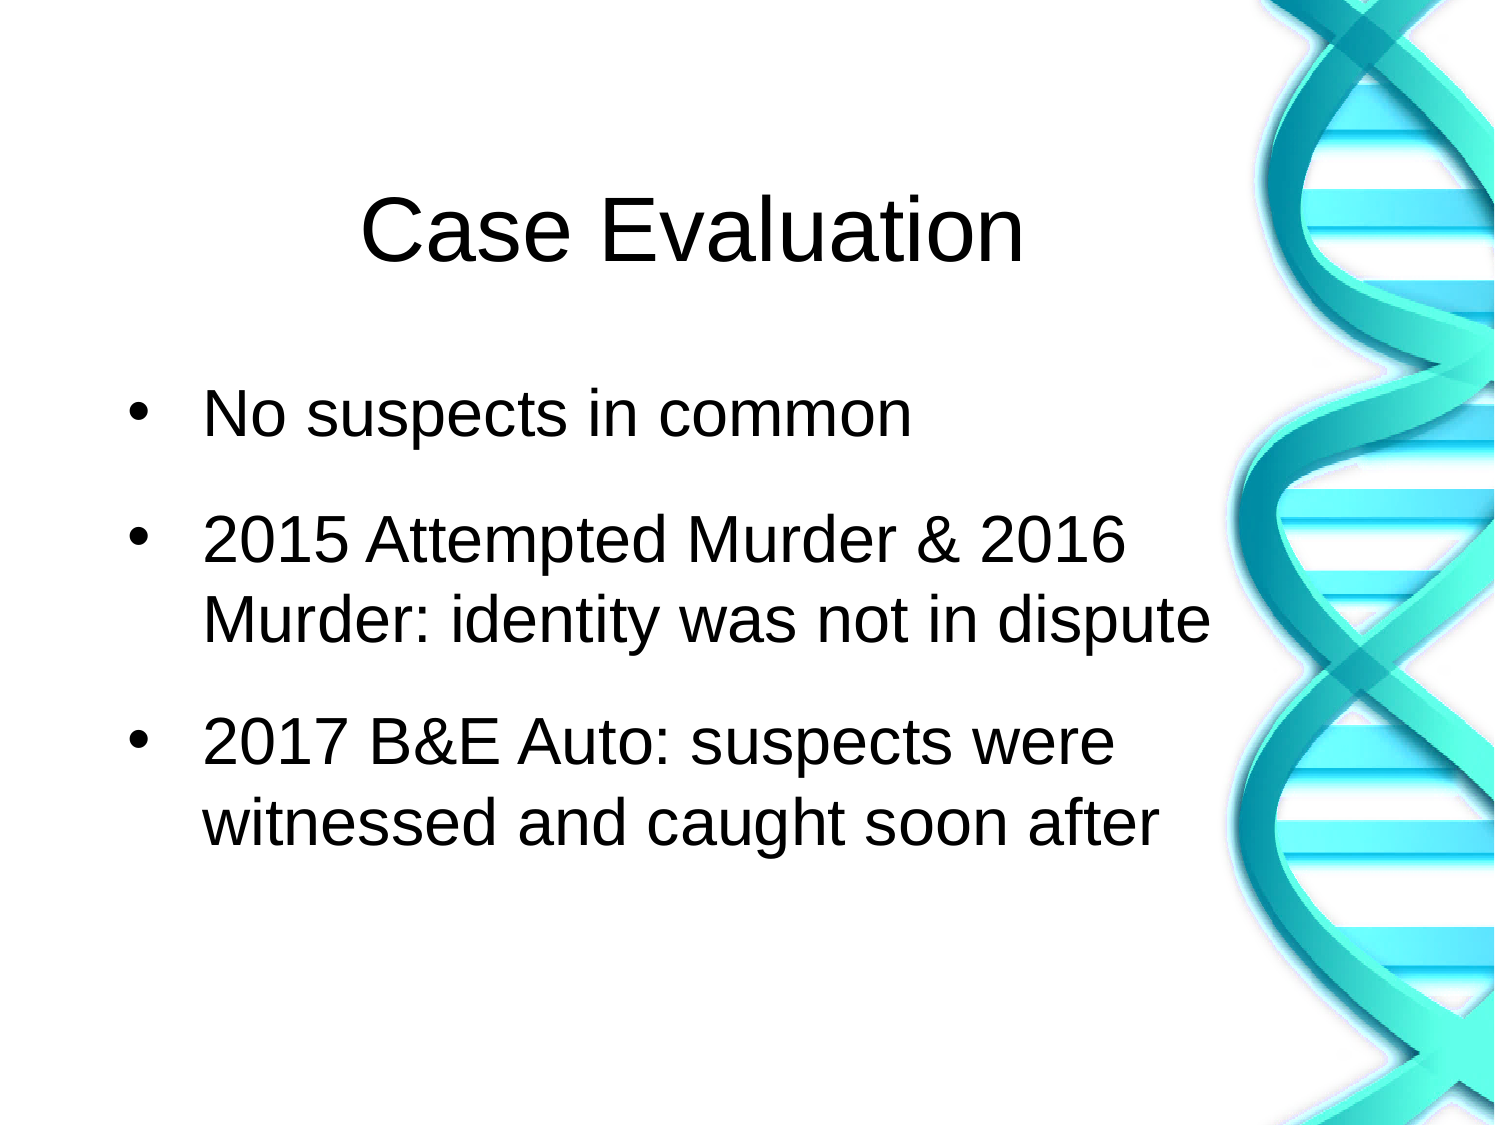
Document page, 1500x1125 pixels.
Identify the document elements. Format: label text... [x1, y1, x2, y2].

picture [849, 0, 1495, 1125]
title Case Evaluation [112, 99, 844, 350]
subtitle No suspects in common 2015 Attempted Murder & 2016 Murder: identity was not in dispute 2017 B&E Auto: suspects were witnessed and caught soon after [112, 362, 844, 975]
